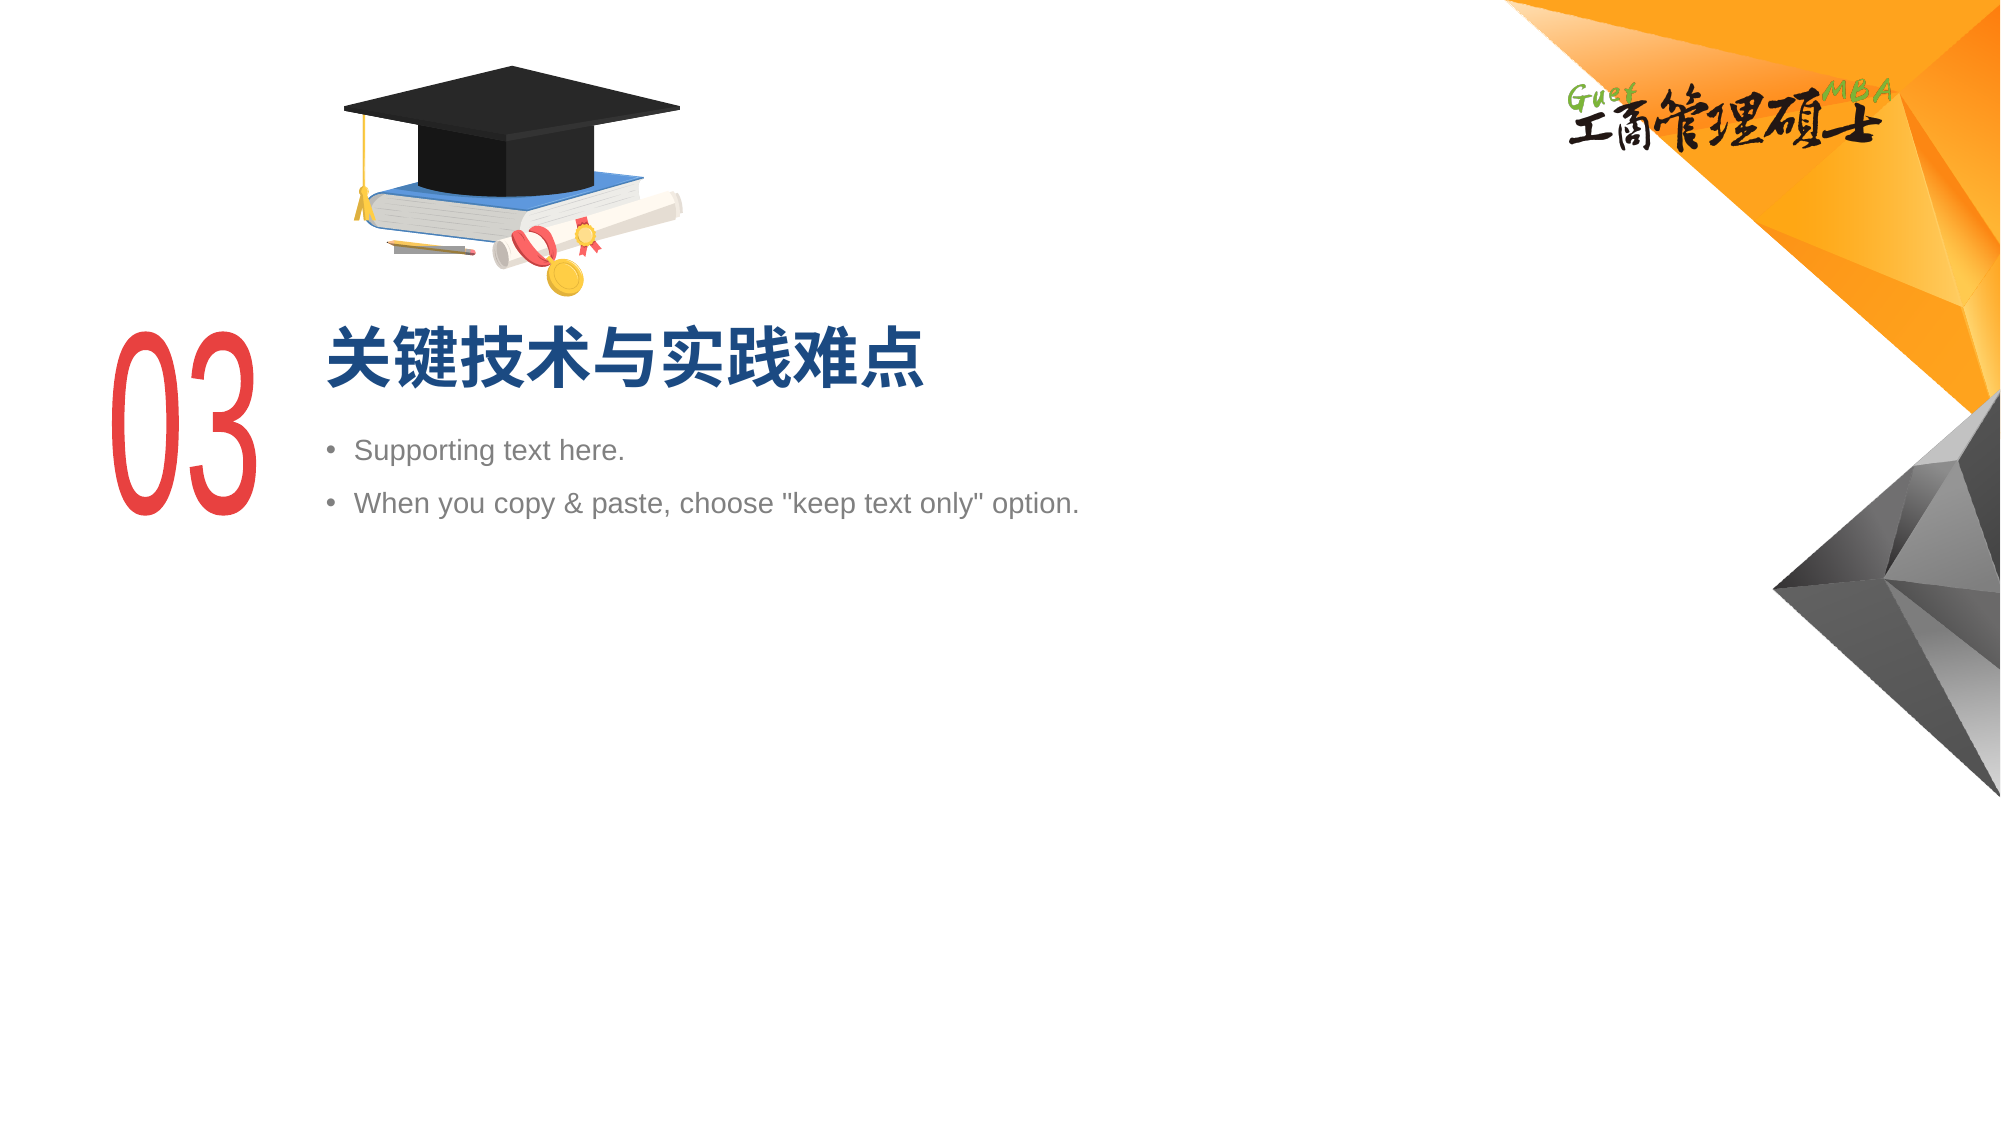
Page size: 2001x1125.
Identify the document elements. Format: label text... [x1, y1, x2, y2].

picture [344, 65, 683, 297]
title 关键技术与实践难点 [310, 296, 1055, 405]
list Supporting text here. When you copy & paste, choose "keep text only" option. [310, 428, 1279, 595]
picture [1568, 78, 1891, 153]
